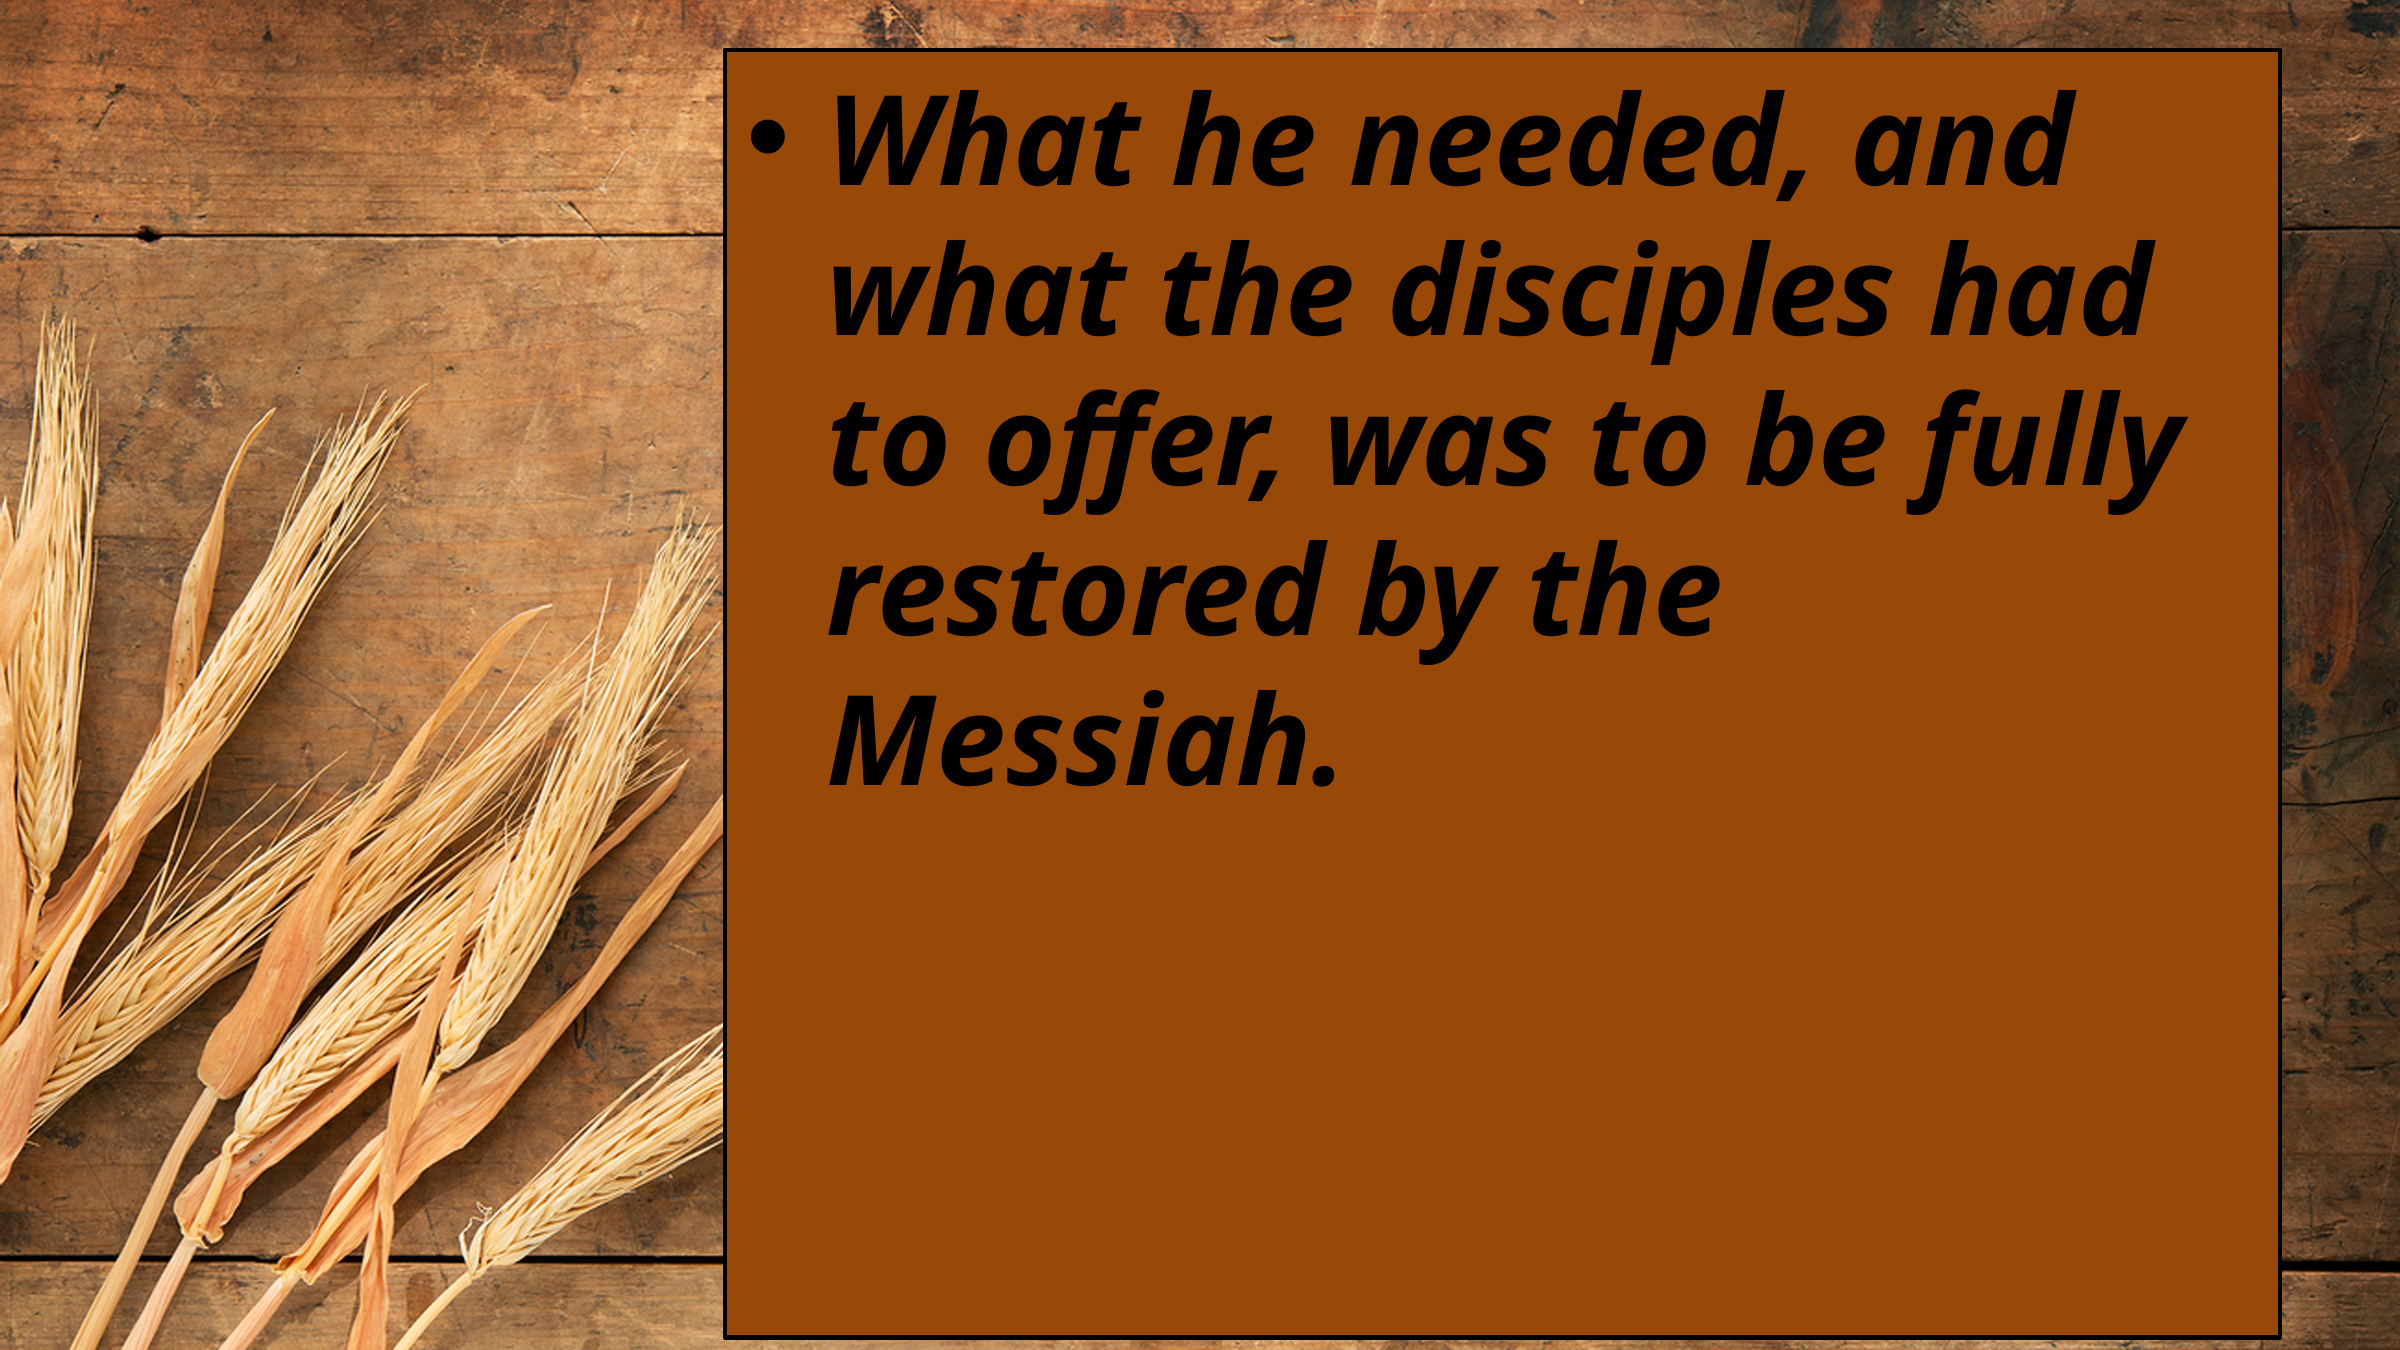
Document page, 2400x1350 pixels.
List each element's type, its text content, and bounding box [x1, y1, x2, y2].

list What he needed, and what the disciples had to offer, was to be fully restored by the Messiah. [725, 50, 2280, 1338]
picture [0, 0, 2400, 1350]
